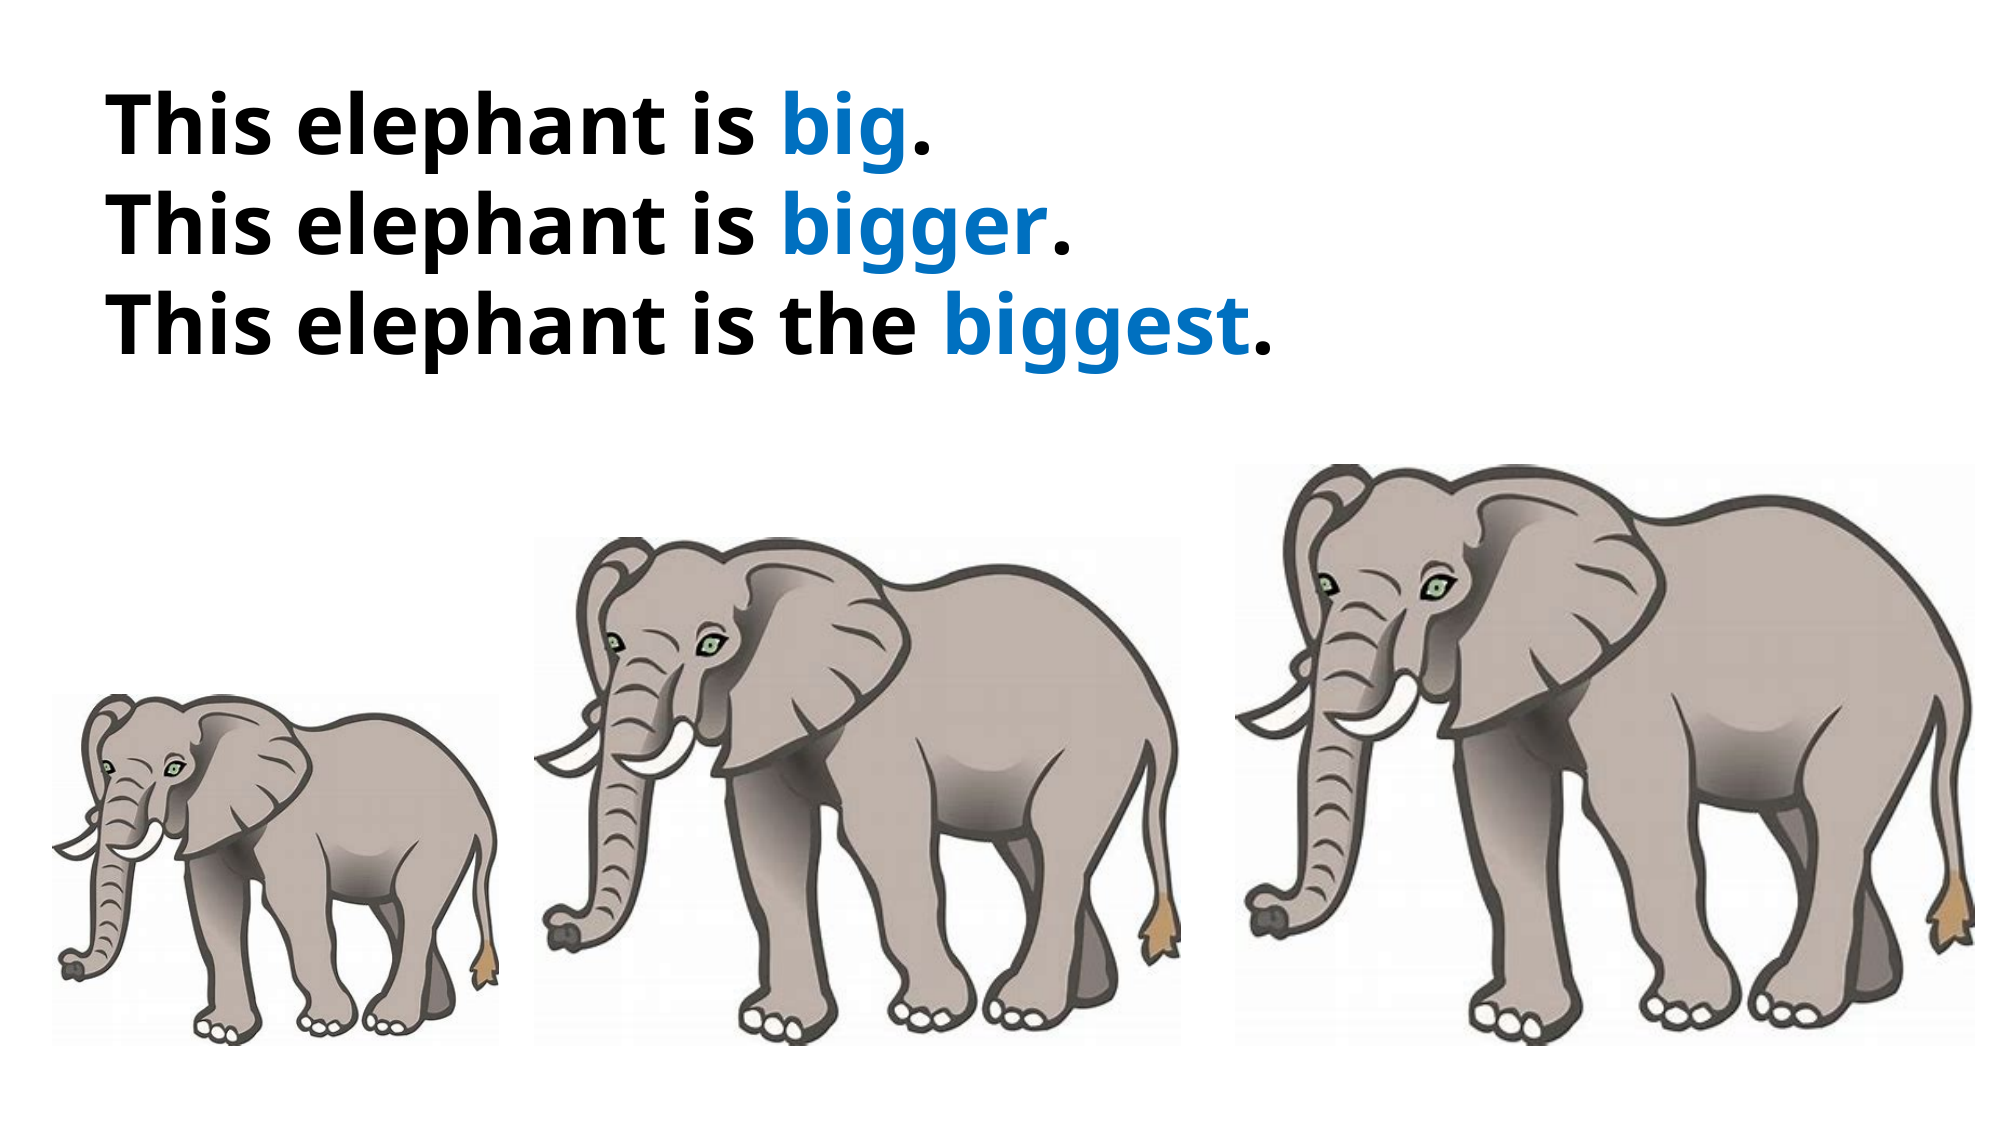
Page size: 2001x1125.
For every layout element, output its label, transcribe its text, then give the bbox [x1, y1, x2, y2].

text_box This elephant is big. This elephant is bigger. This elephant is the biggest. [89, 63, 1915, 379]
picture [52, 694, 499, 1046]
picture [533, 537, 1181, 1046]
picture [1235, 464, 1975, 1046]
